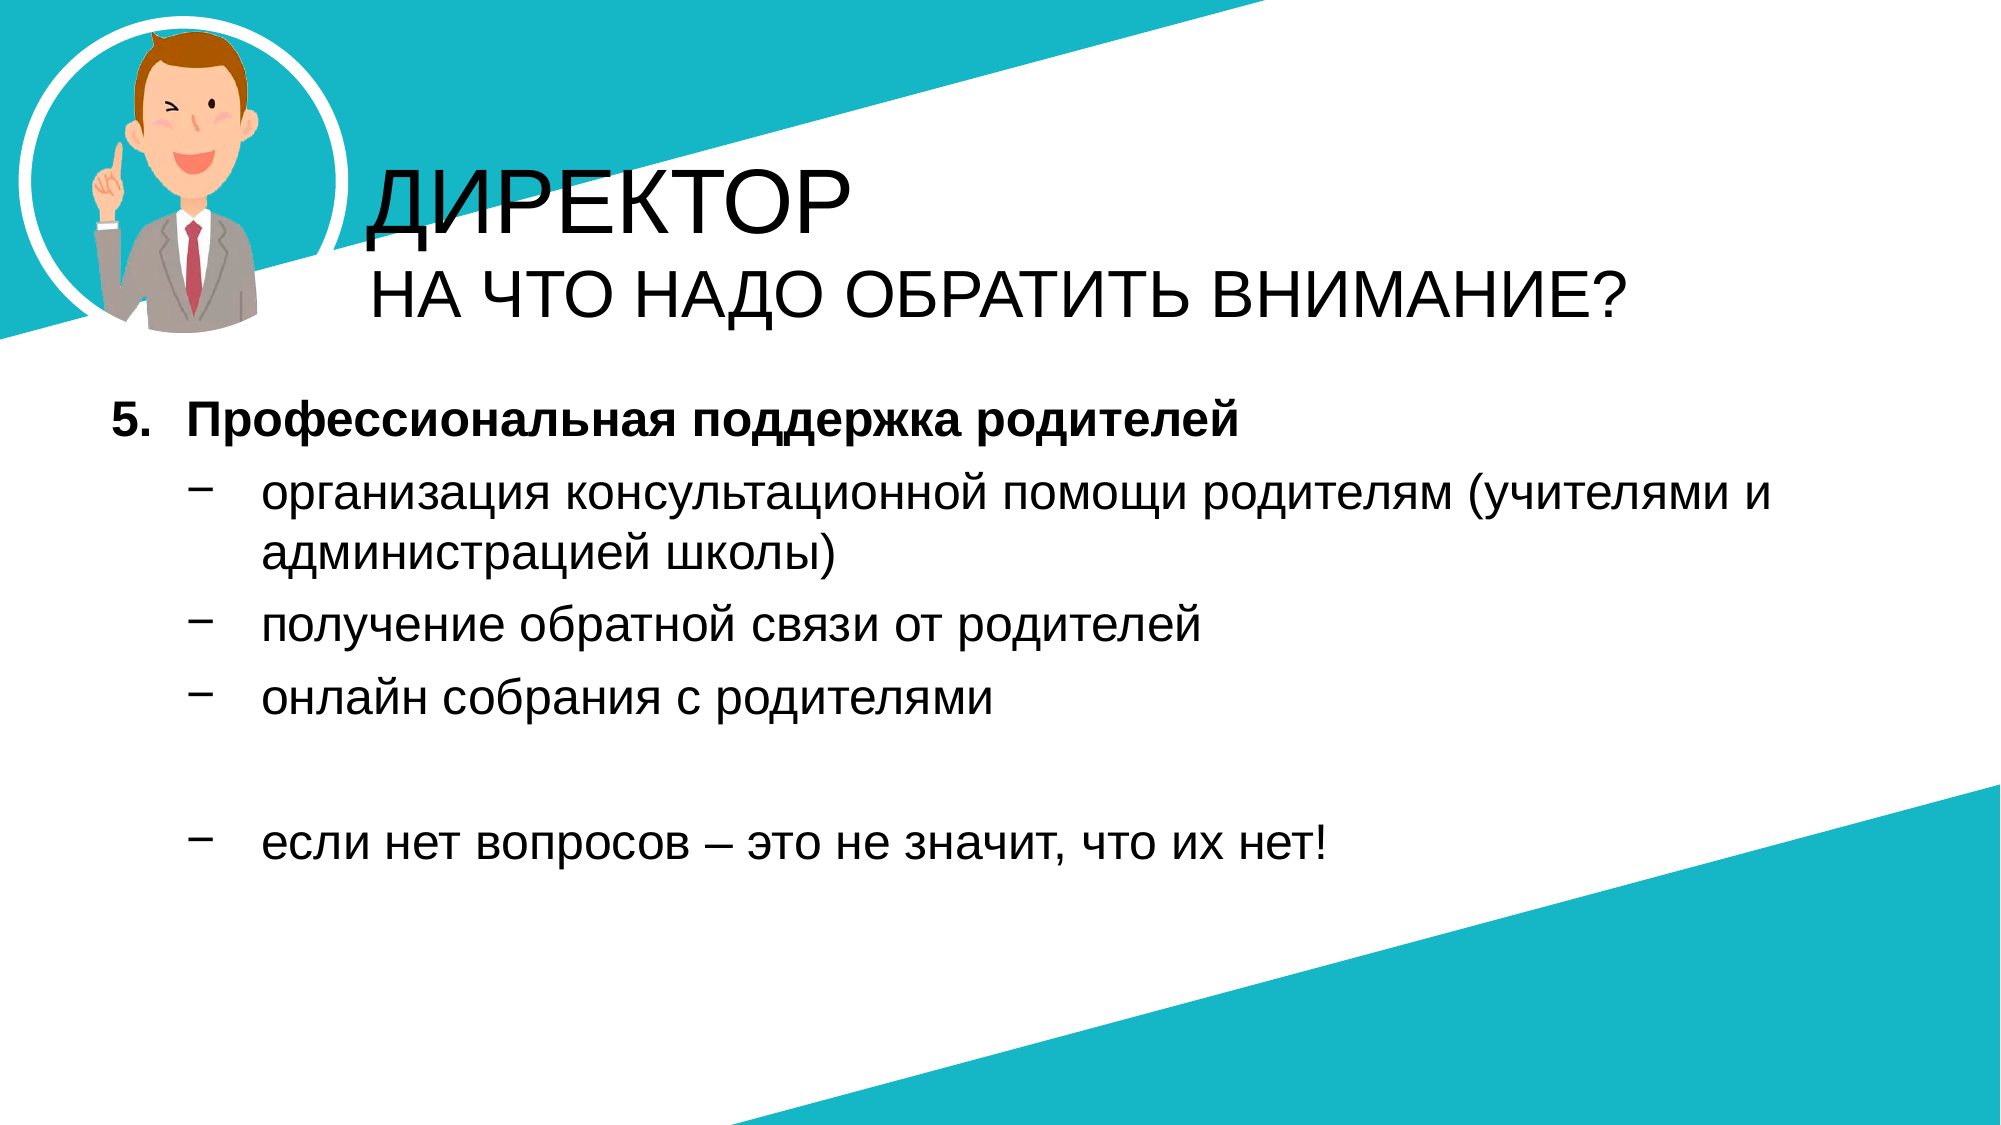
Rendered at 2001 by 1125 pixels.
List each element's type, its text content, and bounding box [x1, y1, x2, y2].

text_box ДИРЕКТОР [351, 134, 871, 260]
text_box [730, 783, 2000, 1125]
picture [24, 22, 342, 340]
text_box Профессиональная поддержка родителей организация консультационной помощи родителям (учителями и администрацией школы) получение обратной связи от родителей онлайн собрания с родителями если нет вопросов – это не значит, что их нет! [96, 379, 1927, 877]
text_box [0, 0, 1270, 341]
text_box НА ЧТО НАДО ОБРАТИТЬ ВНИМАНИЕ? [355, 243, 1645, 339]
